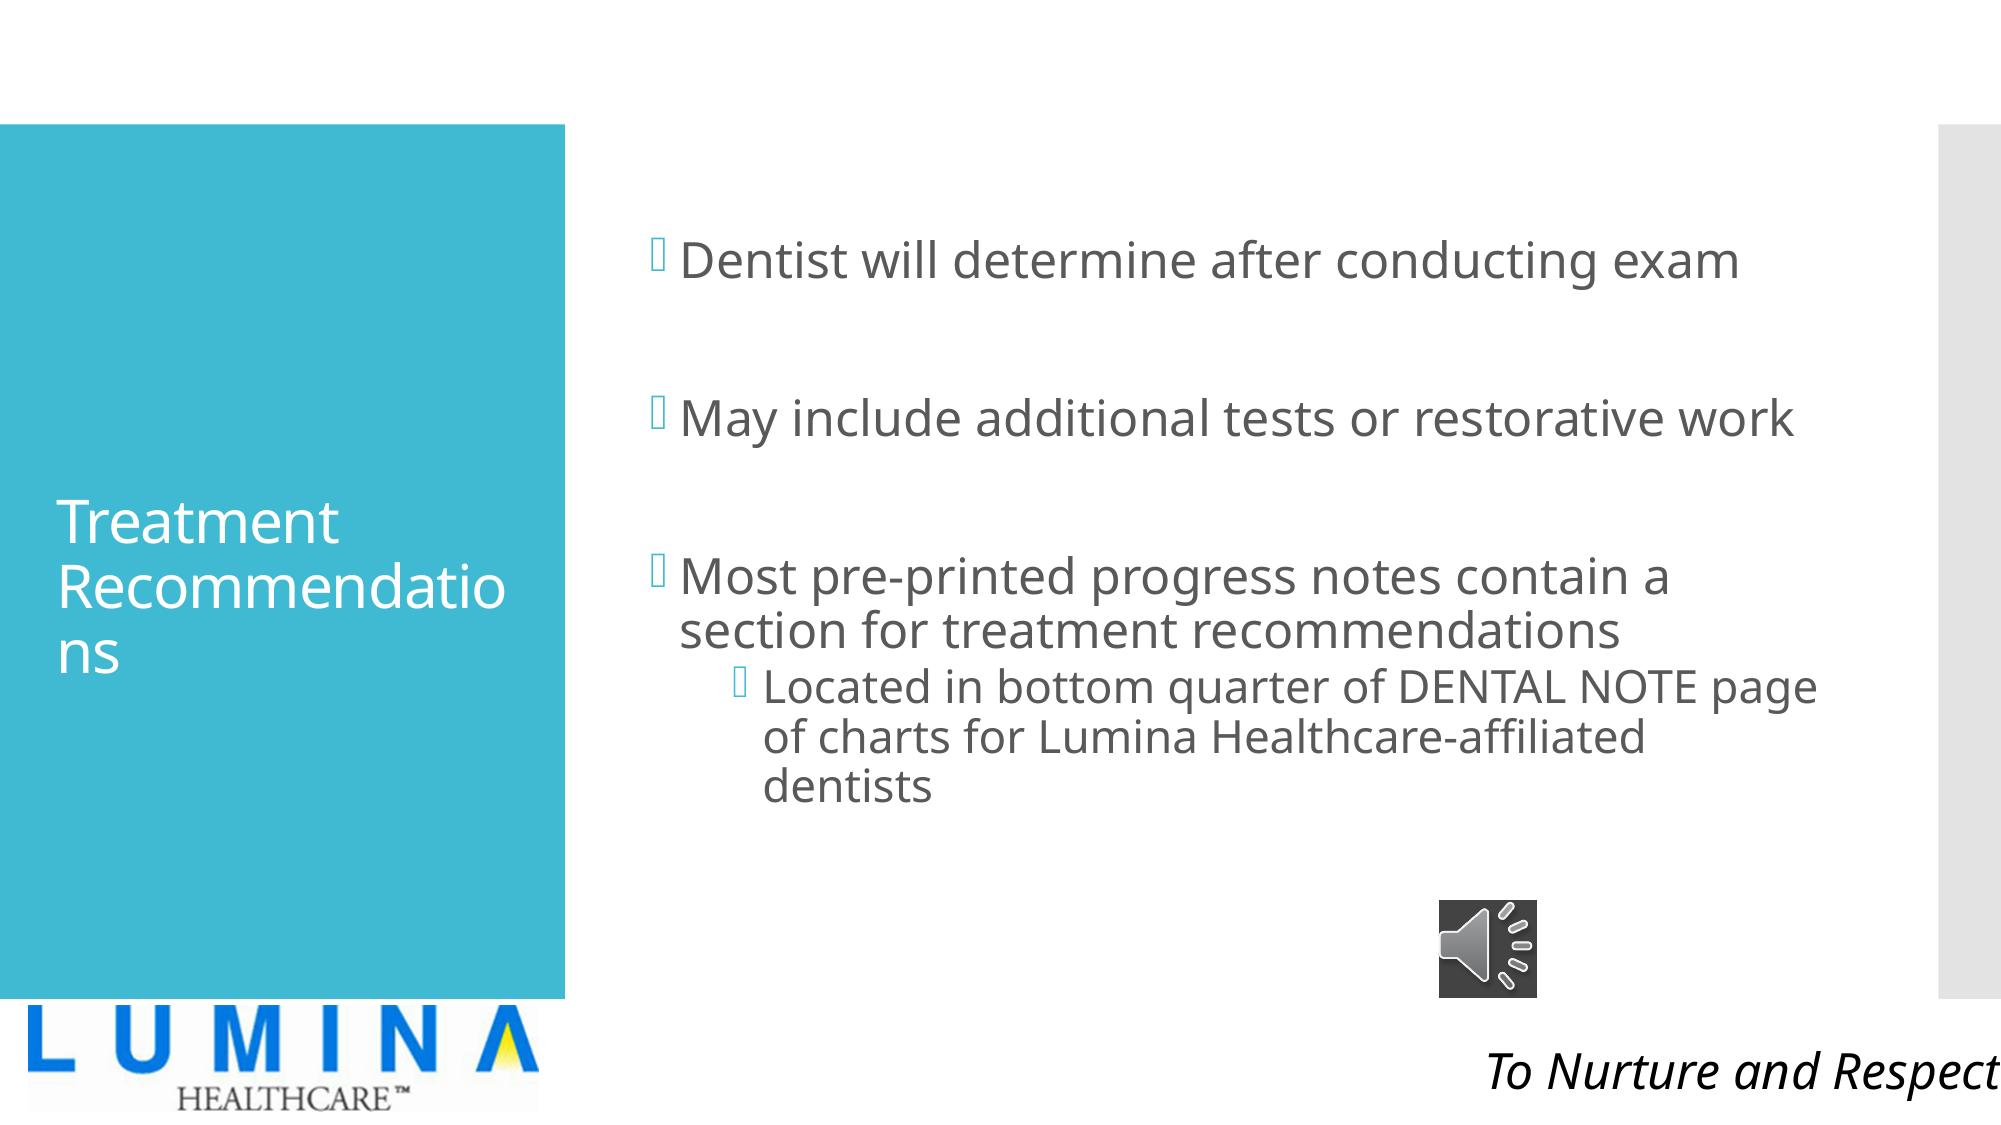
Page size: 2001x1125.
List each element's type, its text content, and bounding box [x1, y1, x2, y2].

picture [1437, 898, 1539, 999]
list Dentist will determine after conducting exam May include additional tests or restorative work Most pre-printed progress notes contain a section for treatment recommendations Located in bottom quarter of DENTAL NOTE page of charts for Lumina Healthcare-affiliated dentists [634, 141, 1835, 982]
text_box To Nurture and Respect [1019, 998, 2000, 1125]
title Treatment Recommendations [41, 184, 525, 940]
picture [27, 1005, 539, 1112]
